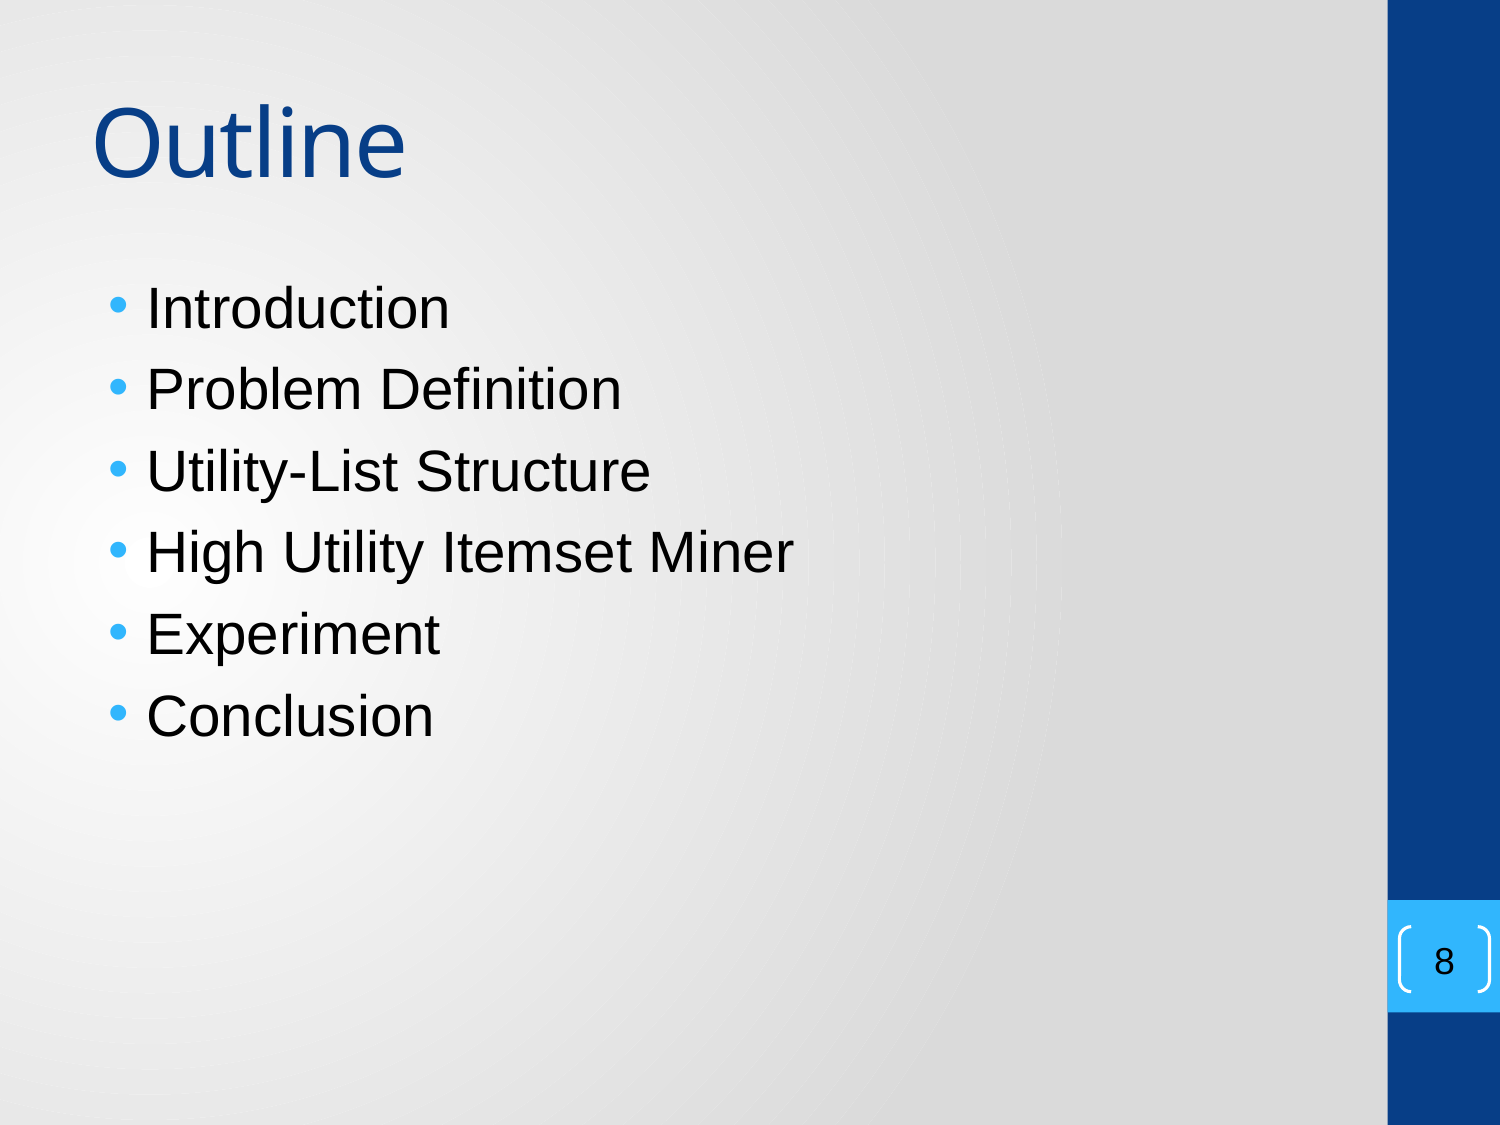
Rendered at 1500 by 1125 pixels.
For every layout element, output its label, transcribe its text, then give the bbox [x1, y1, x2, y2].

title Outline [75, 45, 1325, 233]
list Introduction Problem Definition Utility-List Structure High Utility Itemset Miner Experiment Conclusion [75, 262, 1325, 1050]
slide_number 8 [1397, 925, 1492, 994]
